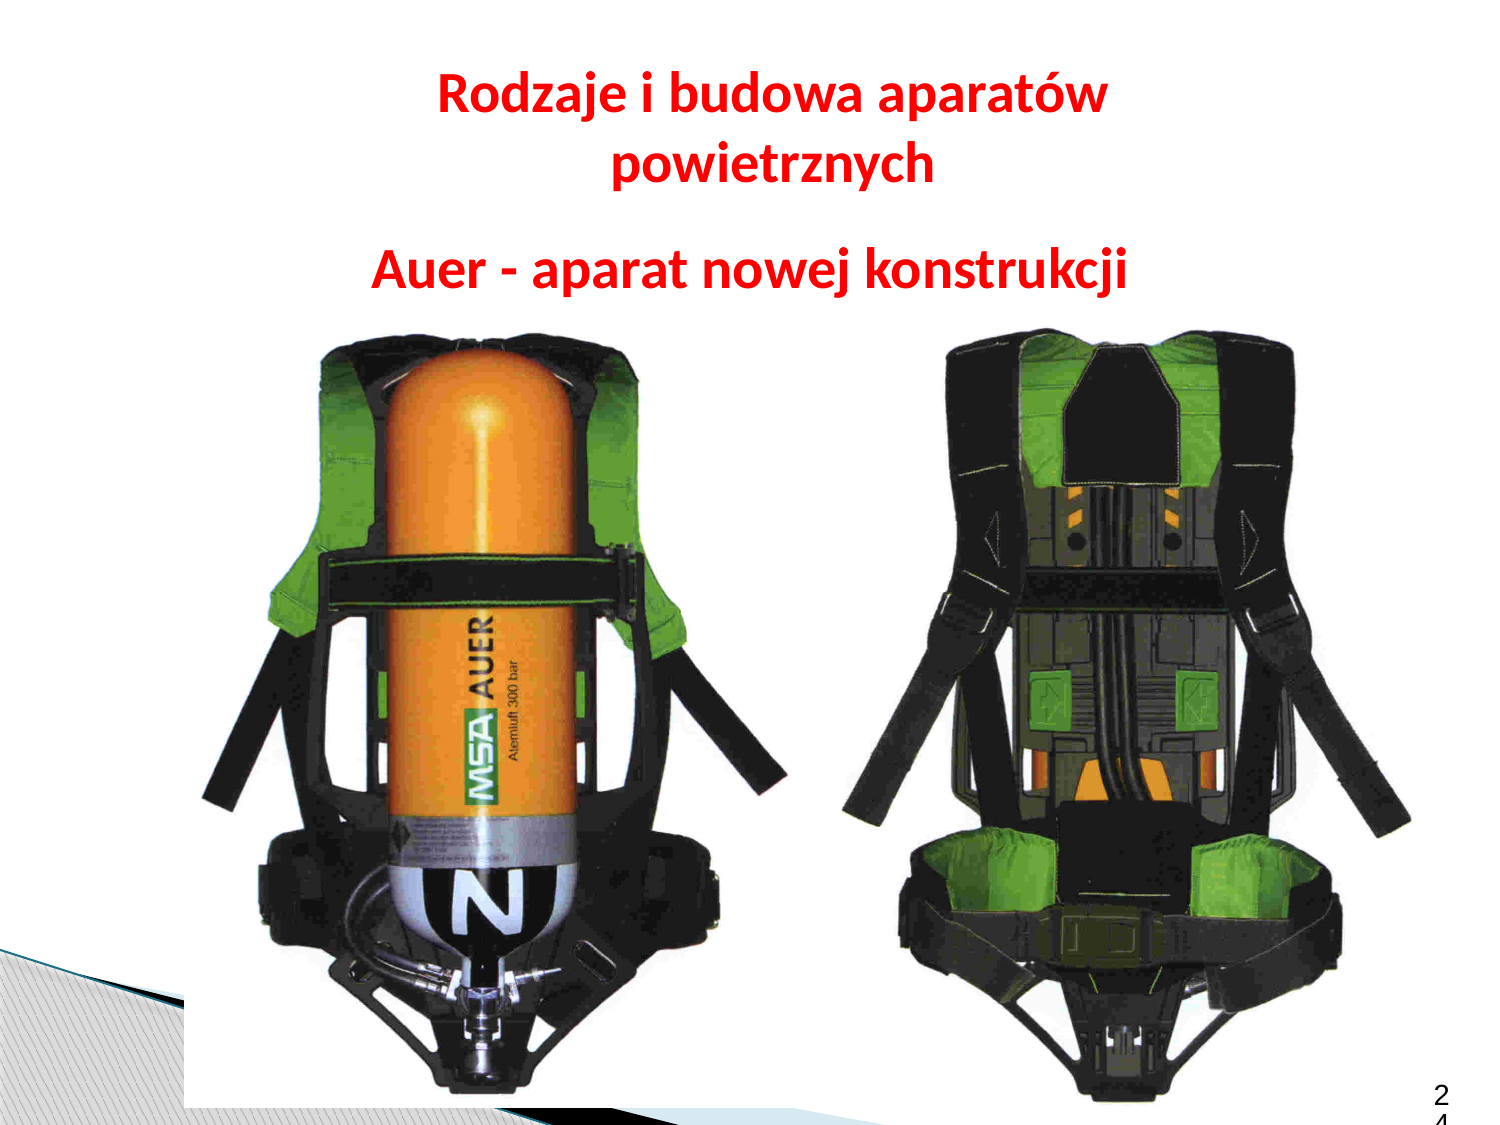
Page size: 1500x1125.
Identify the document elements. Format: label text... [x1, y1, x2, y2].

picture [184, 310, 810, 1108]
picture [834, 309, 1436, 1108]
title Auer - aparat nowej konstrukcji [0, 153, 1500, 379]
text_box Rodzaje i budowa aparatów powietrznych [375, 46, 1172, 202]
slide_number 24 [1440, 1051, 1479, 1112]
